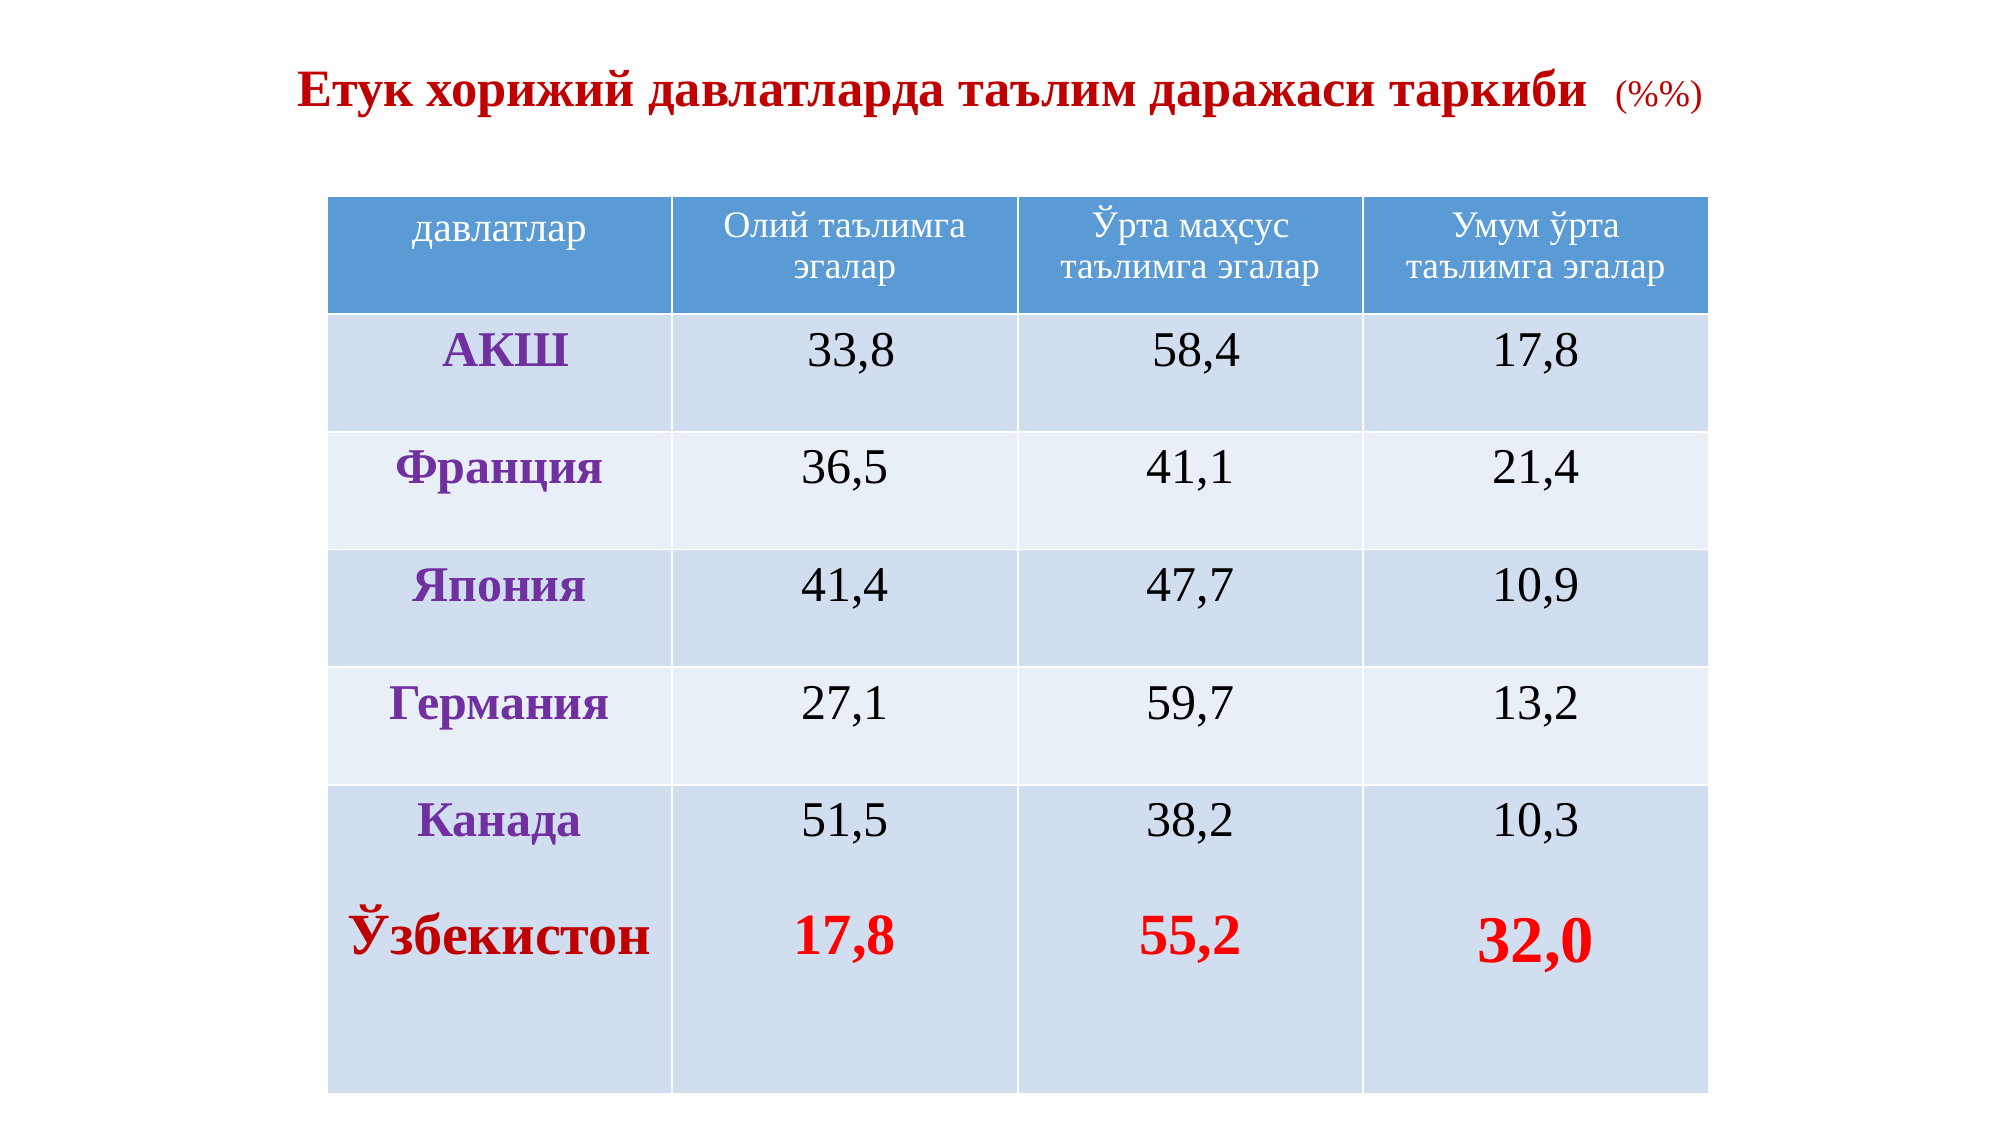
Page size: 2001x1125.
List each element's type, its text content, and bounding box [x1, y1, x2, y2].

table_header давлатлар [328, 197, 671, 313]
table_cell 33,8 [673, 315, 1017, 431]
table_header Умум ўрта таълимга эгалар [1364, 197, 1708, 313]
table_cell 27,1 [673, 668, 1017, 784]
table_cell 59,7 [1019, 668, 1362, 784]
table_cell 10,9 [1364, 550, 1708, 666]
table_cell 21,4 [1364, 433, 1708, 549]
table_cell 58,4 [1019, 315, 1362, 431]
table_cell Франция [328, 433, 671, 549]
table_cell 38,2 55,2 [1019, 786, 1362, 1093]
table_cell 47,7 [1019, 550, 1362, 666]
table_cell 13,2 [1364, 668, 1708, 784]
title Етук хорижий давлатларда таълим даражаси таркиби (%%) [279, 30, 1721, 149]
table_cell 10,3 32,0 [1364, 786, 1708, 1093]
table_cell 36,5 [673, 433, 1017, 549]
table_header Олий таълимга эгалар [673, 197, 1017, 313]
table_header Ўрта маҳсус таълимга эгалар [1019, 197, 1362, 313]
table_cell Канада Ўзбекистон [328, 786, 671, 1093]
table_cell 17,8 [1364, 315, 1708, 431]
table_cell 51,5 17,8 [673, 786, 1017, 1093]
table_cell Япония [328, 550, 671, 666]
table_cell АКШ [328, 315, 671, 431]
table_cell 41,1 [1019, 433, 1362, 549]
table_cell Германия [328, 668, 671, 784]
table_cell 41,4 [673, 550, 1017, 666]
